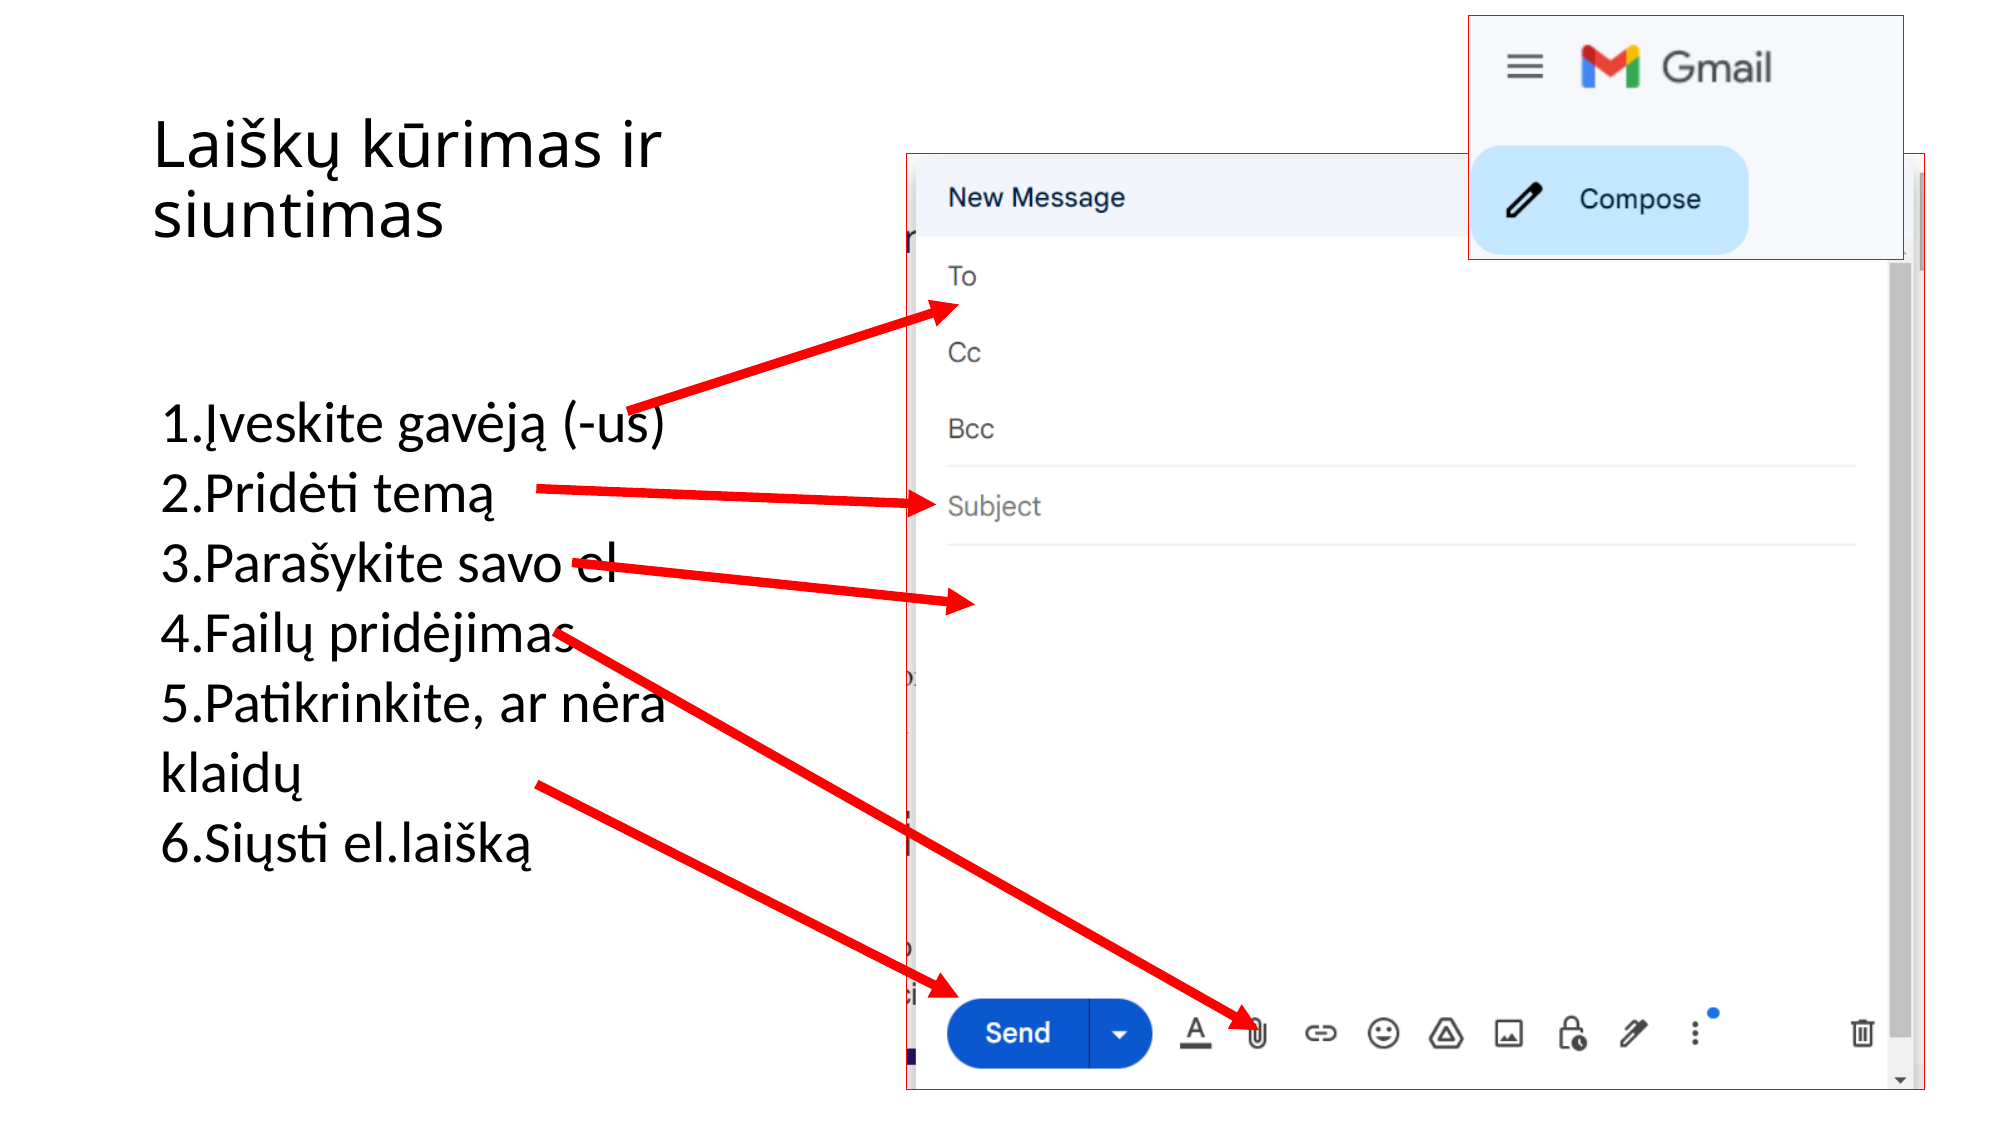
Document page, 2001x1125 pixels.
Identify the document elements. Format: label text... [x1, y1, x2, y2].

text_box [536, 488, 937, 505]
title Laiškų kūrimas ir siuntimas [137, 104, 859, 260]
picture [906, 15, 1925, 1090]
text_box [572, 562, 975, 605]
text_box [627, 304, 960, 412]
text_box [554, 631, 1260, 1031]
text_box Įveskite gavėją (-us) Pridėti temą Parašykite savo el Failų pridėjimas Patikrinkite, ar nėra klaidų Siųsti el.laišką [145, 376, 767, 952]
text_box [536, 783, 959, 998]
